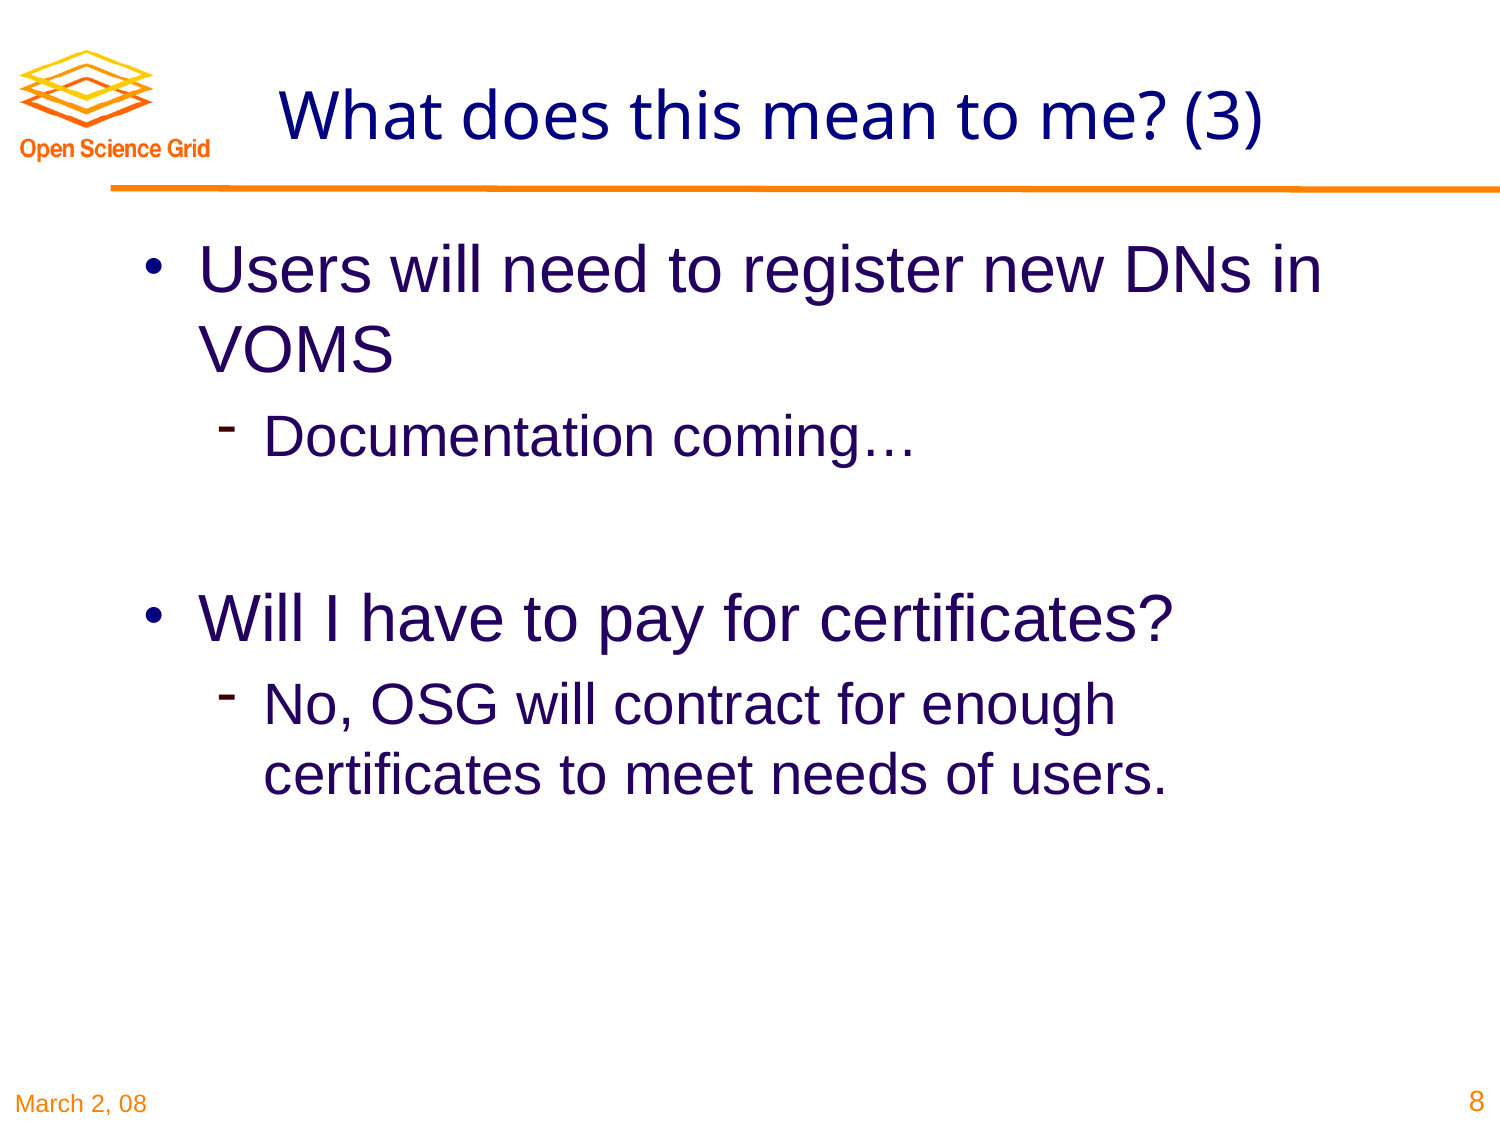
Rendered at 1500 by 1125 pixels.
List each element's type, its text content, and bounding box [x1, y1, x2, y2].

title What does this mean to me? (3) [201, 18, 1342, 207]
picture [0, 27, 201, 179]
slide_number 8 [1431, 1050, 1500, 1125]
list Users will need to register new DNs in VOMS Documentation coming… Will I have to pay for certificates? No, OSG will contract for enough certificates to meet needs of users. [127, 218, 1403, 988]
